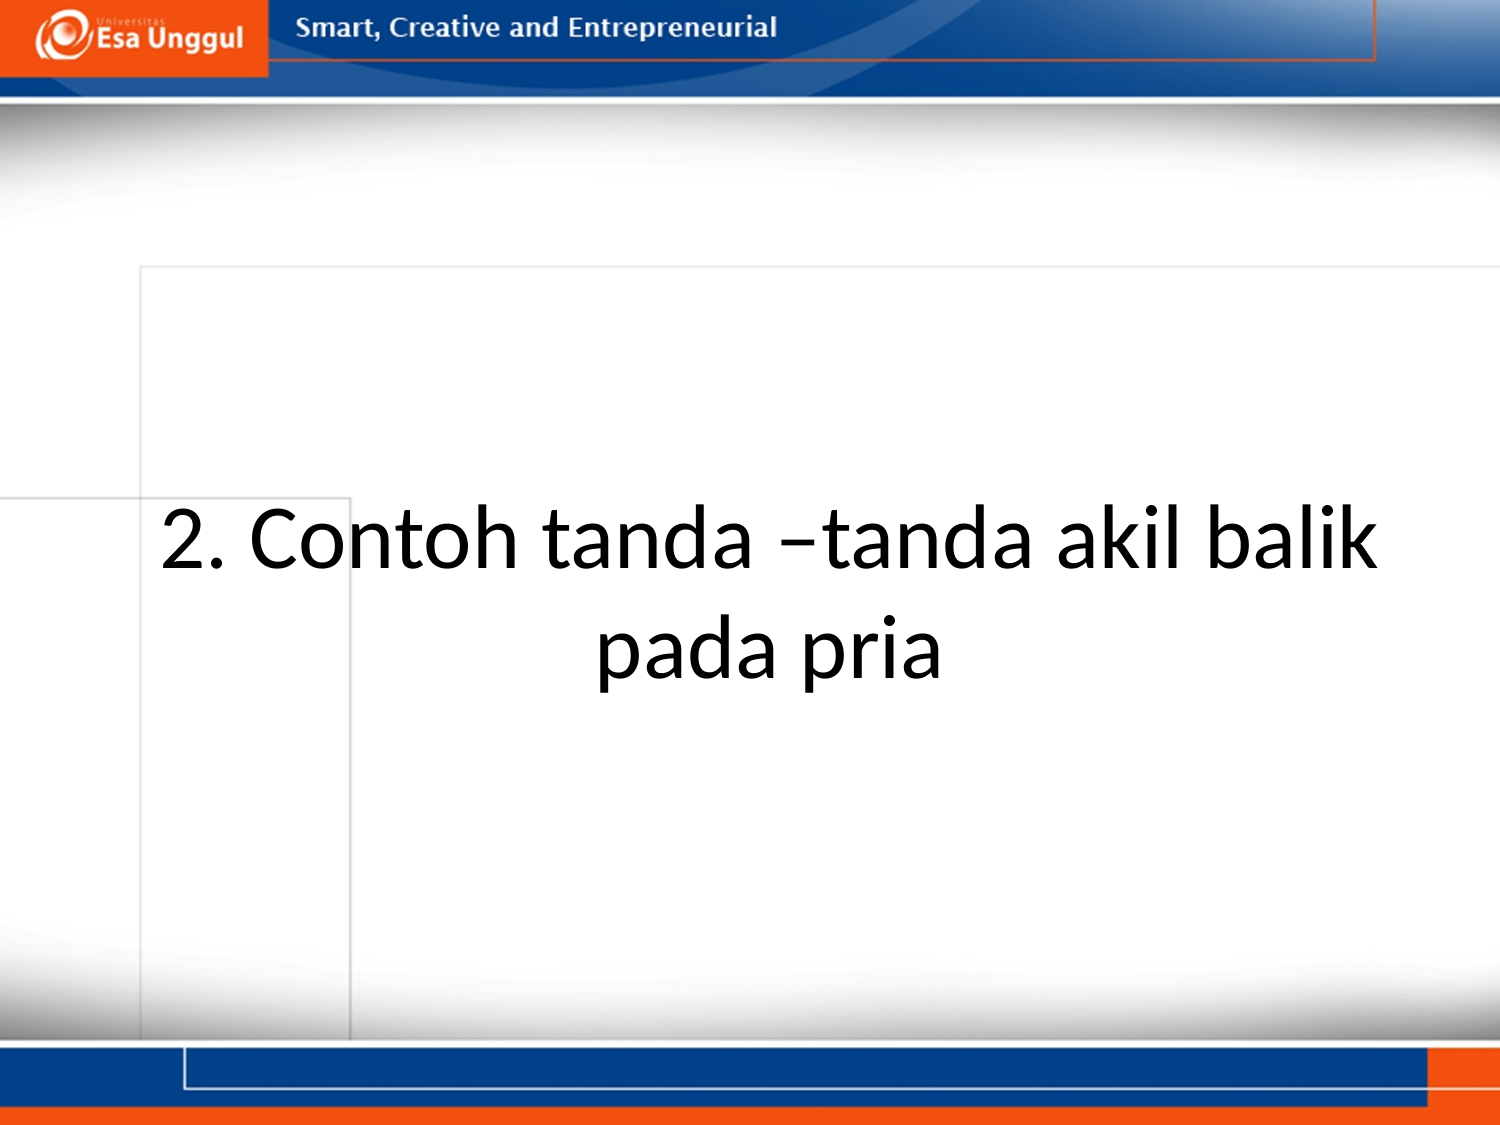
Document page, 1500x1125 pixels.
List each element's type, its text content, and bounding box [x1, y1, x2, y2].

title 2. Contoh tanda –tanda akil balik pada pria [95, 493, 1446, 682]
picture [0, 0, 1500, 1125]
